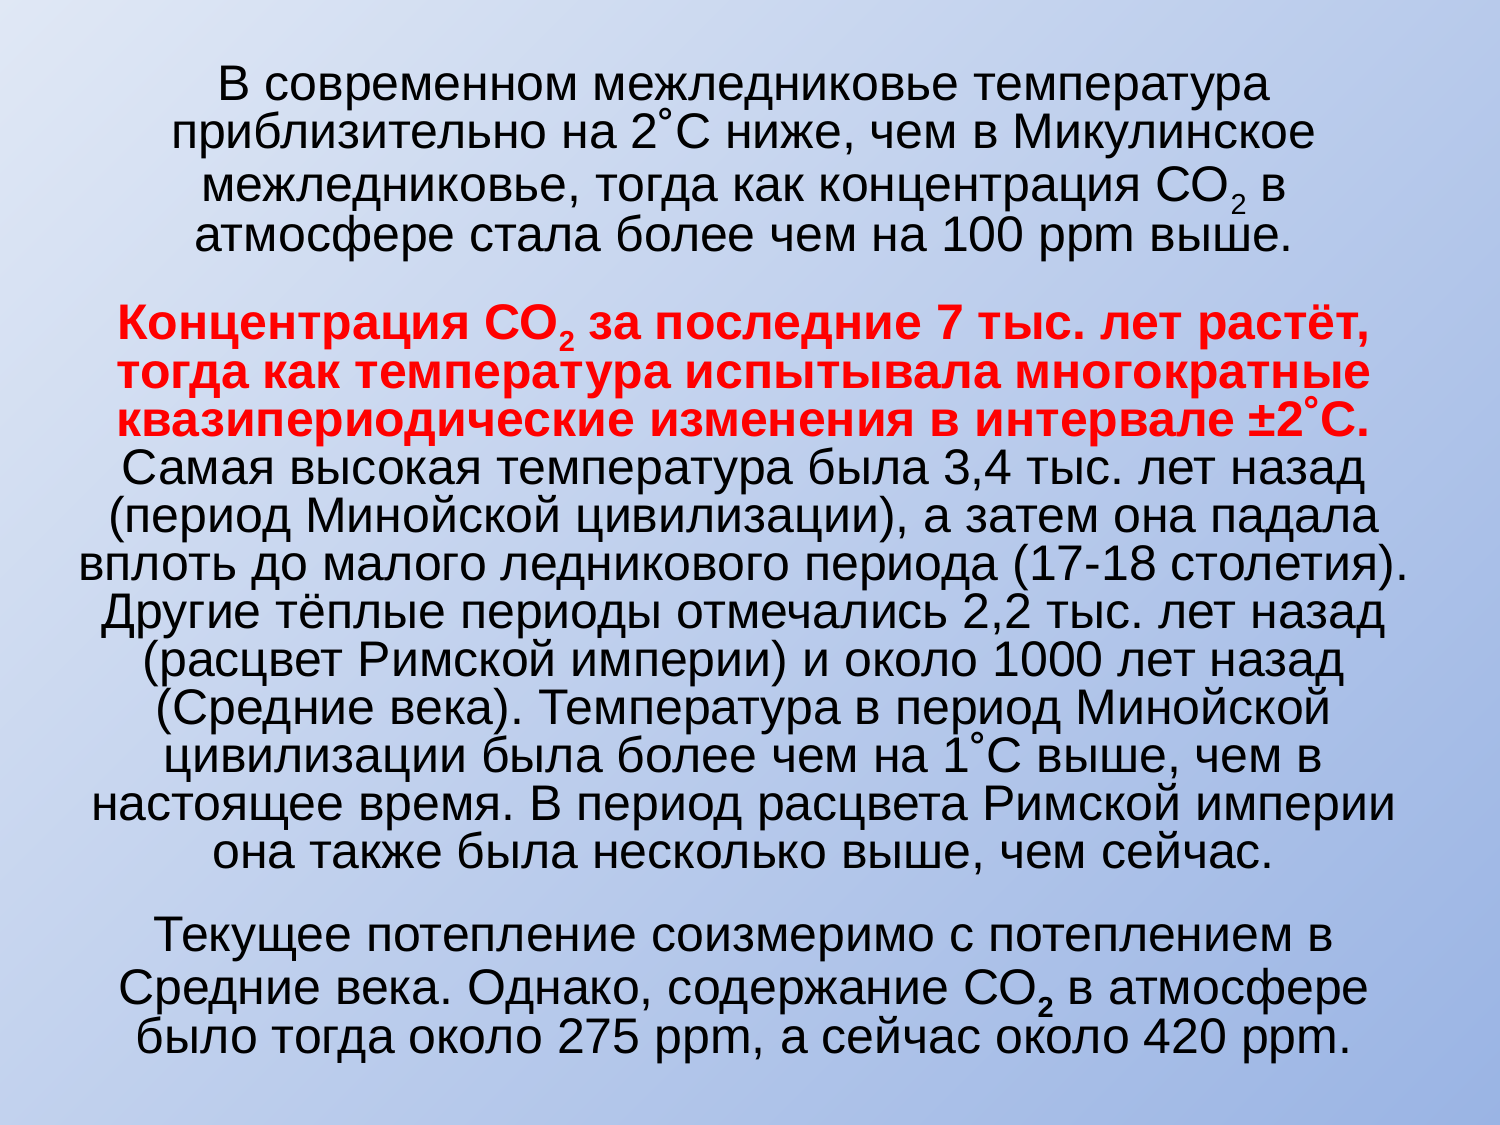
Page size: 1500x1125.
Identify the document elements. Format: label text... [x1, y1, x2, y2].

list В современном межледниковье температура приблизительно на 2˚С ниже, чем в Микулинское межледниковье, тогда как концентрация СО2 в атмосфере стала более чем на 100 ppm выше. Концентрация СО2 за последние 7 тыс. лет растёт, тогда как температура испытывала многократные квазипериодические изменения в интервале ±2˚С. Самая высокая температура была 3,4 тыс. лет назад (период Минойской цивилизации), а затем она падала вплоть до малого ледникового периода (17-18 столетия). Другие тёплые периоды отмечались 2,2 тыс. лет назад (расцвет Римской империи) и около 1000 лет назад (Средние века). Температура в период Минойской цивилизации была более чем на 1˚С выше, чем в настоящее время. В период расцвета Римской империи она также была несколько выше, чем сейчас. Текущее потепление соизмеримо с потеплением в Средние века. Однако, содержание СО2 в атмосфере было тогда около 275 ppm, а сейчас около 420 ppm. [52, 54, 1436, 1095]
